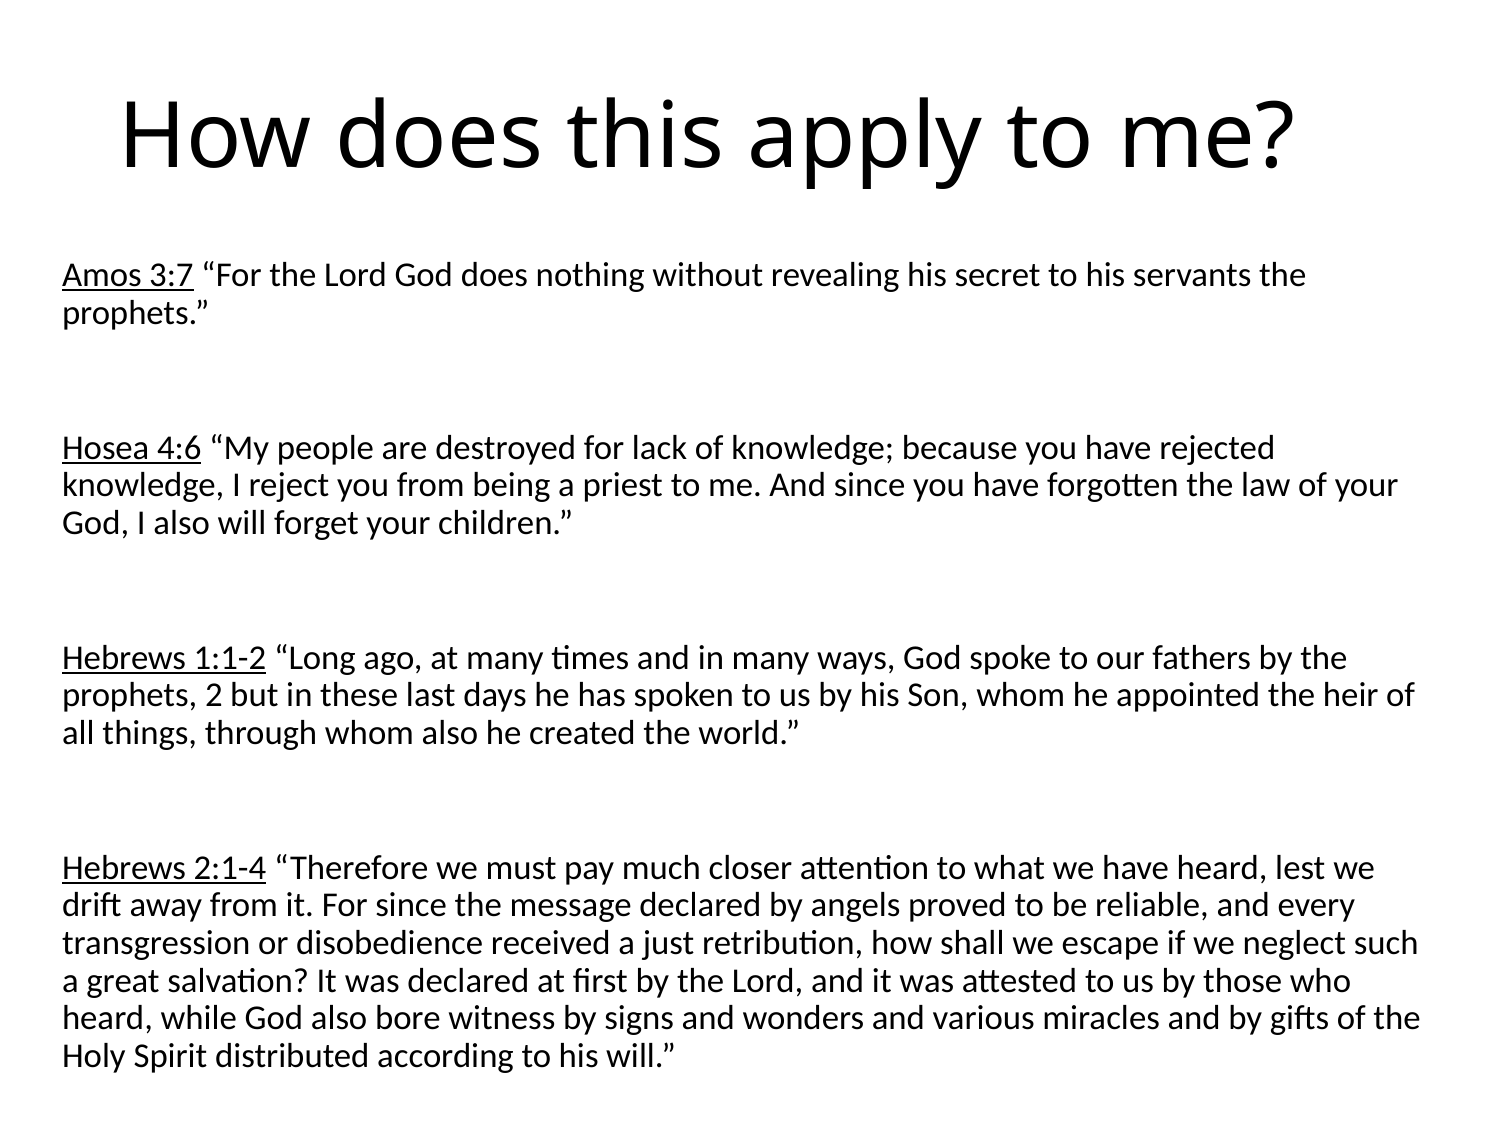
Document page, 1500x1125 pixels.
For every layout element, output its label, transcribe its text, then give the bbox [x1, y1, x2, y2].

title How does this apply to me? [103, 59, 1397, 217]
list Amos 3:7 “For the Lord God does nothing without revealing his secret to his servants the prophets.” Hosea 4:6 “My people are destroyed for lack of knowledge; because you have rejected knowledge, I reject you from being a priest to me. And since you have forgotten the law of your God, I also will forget your children.” Hebrews 1:1-2 “Long ago, at many times and in many ways, God spoke to our fathers by the prophets, 2 but in these last days he has spoken to us by his Son, whom he appointed the heir of all things, through whom also he created the world.” Hebrews 2:1-4 “Therefore we must pay much closer attention to what we have heard, lest we drift away from it. For since the message declared by angels proved to be reliable, and every transgression or disobedience received a just retribution, how shall we escape if we neglect such a great salvation? It was declared at first by the Lord, and it was attested to us by those who heard, while God also bore witness by signs and wonders and various miracles and by gifts of the Holy Spirit distributed according to his will.” [47, 249, 1448, 1085]
